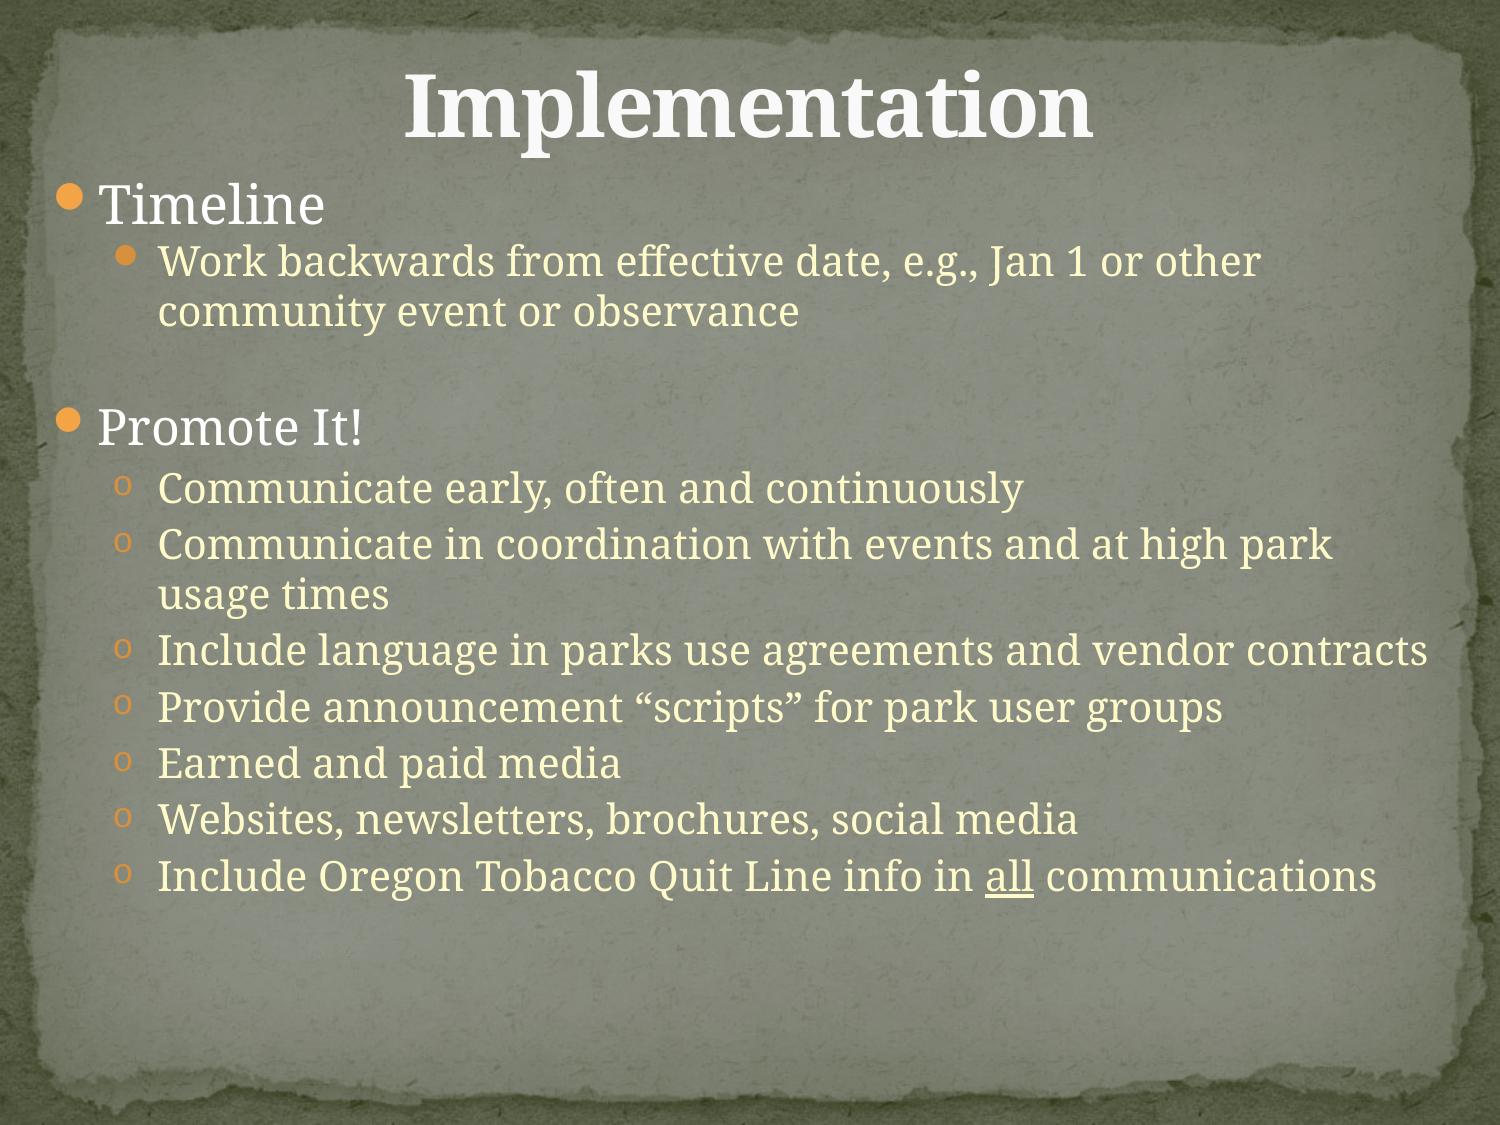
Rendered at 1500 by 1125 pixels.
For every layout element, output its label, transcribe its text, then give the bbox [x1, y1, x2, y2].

list Timeline Work backwards from effective date, e.g., Jan 1 or other community event or observance Promote It! Communicate early, often and continuously Communicate in coordination with events and at high park usage times Include language in parks use agreements and vendor contracts Provide announcement “scripts” for park user groups Earned and paid media Websites, newsletters, brochures, social media Include Oregon Tobacco Quit Line info in all communications [37, 162, 1450, 1038]
title Implementation [74, 24, 1425, 163]
